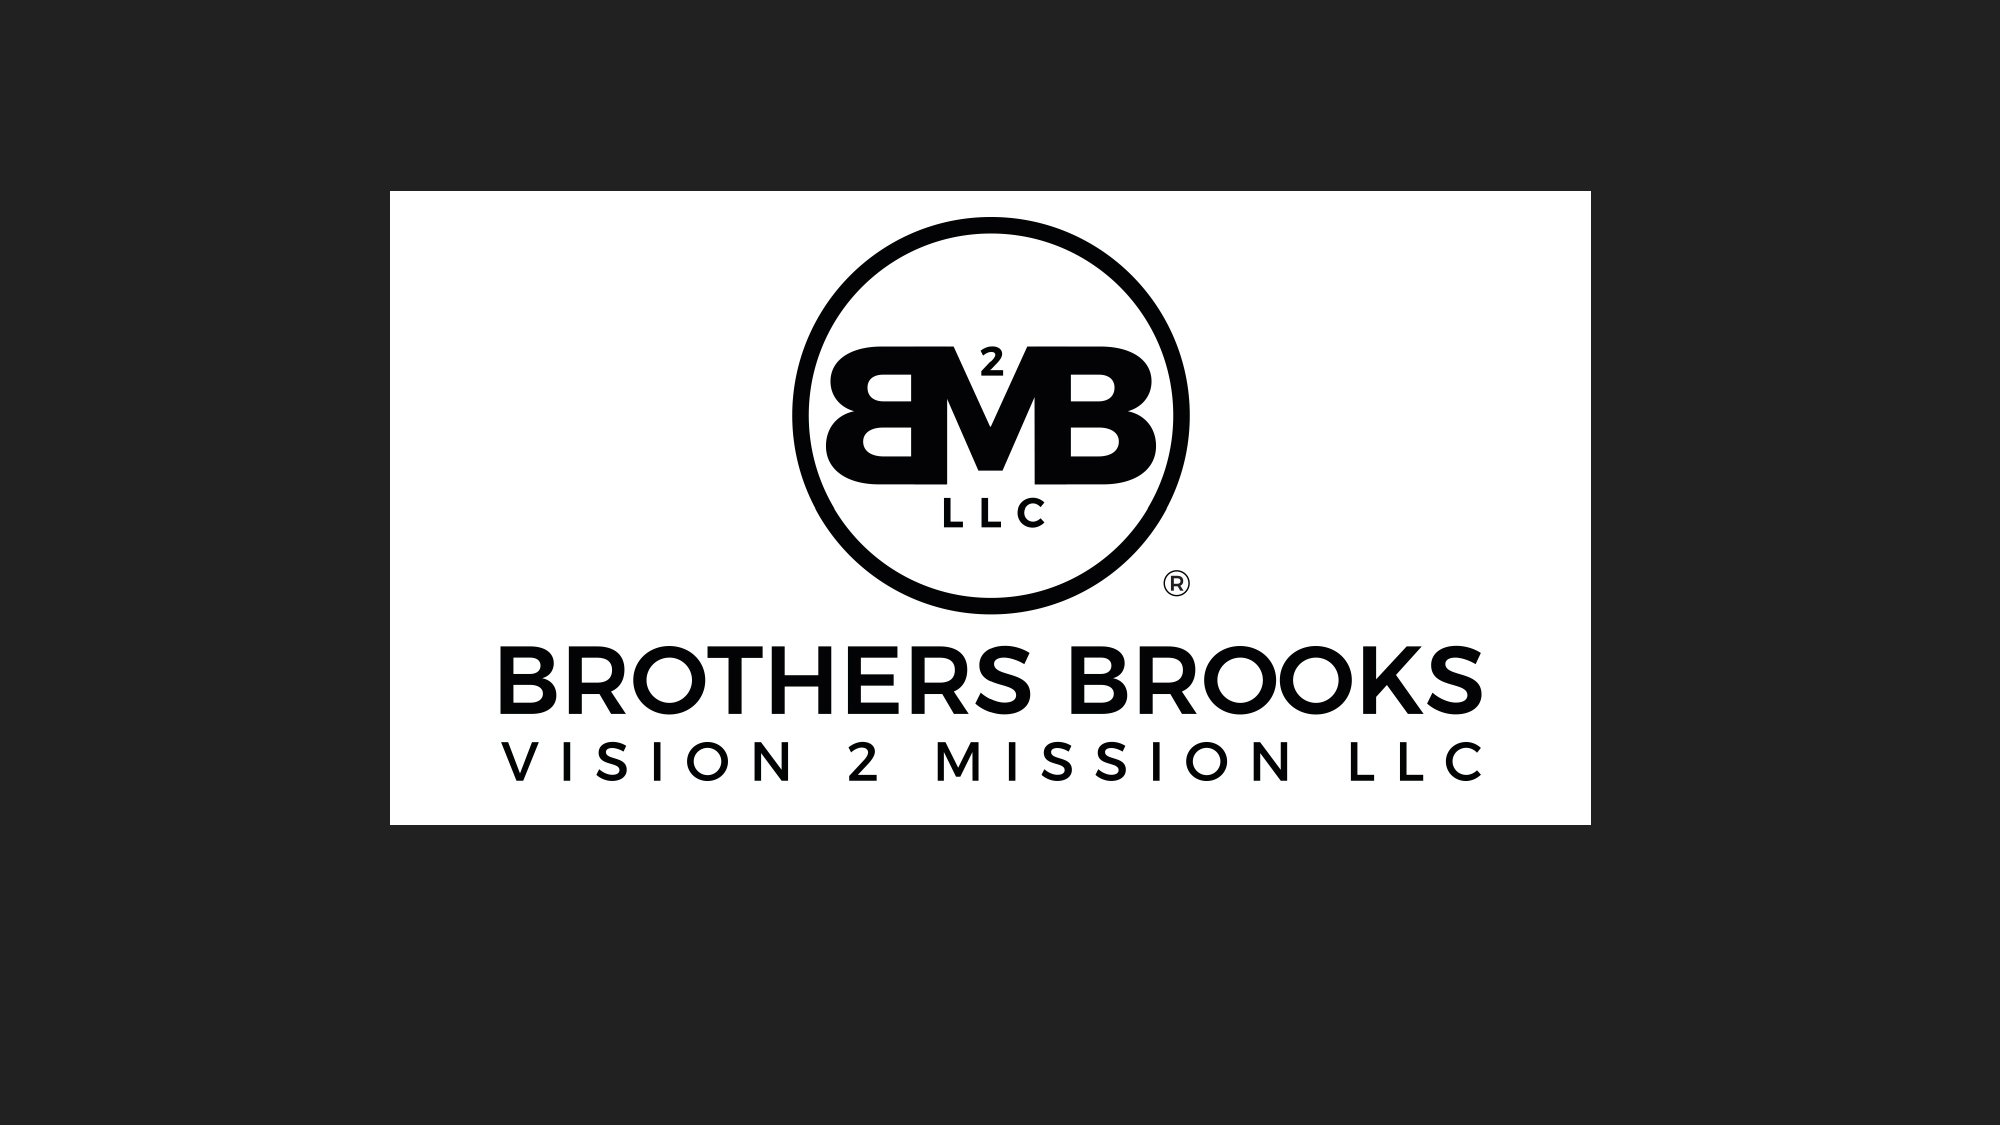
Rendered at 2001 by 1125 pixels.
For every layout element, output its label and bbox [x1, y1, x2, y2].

picture [390, 191, 1591, 825]
